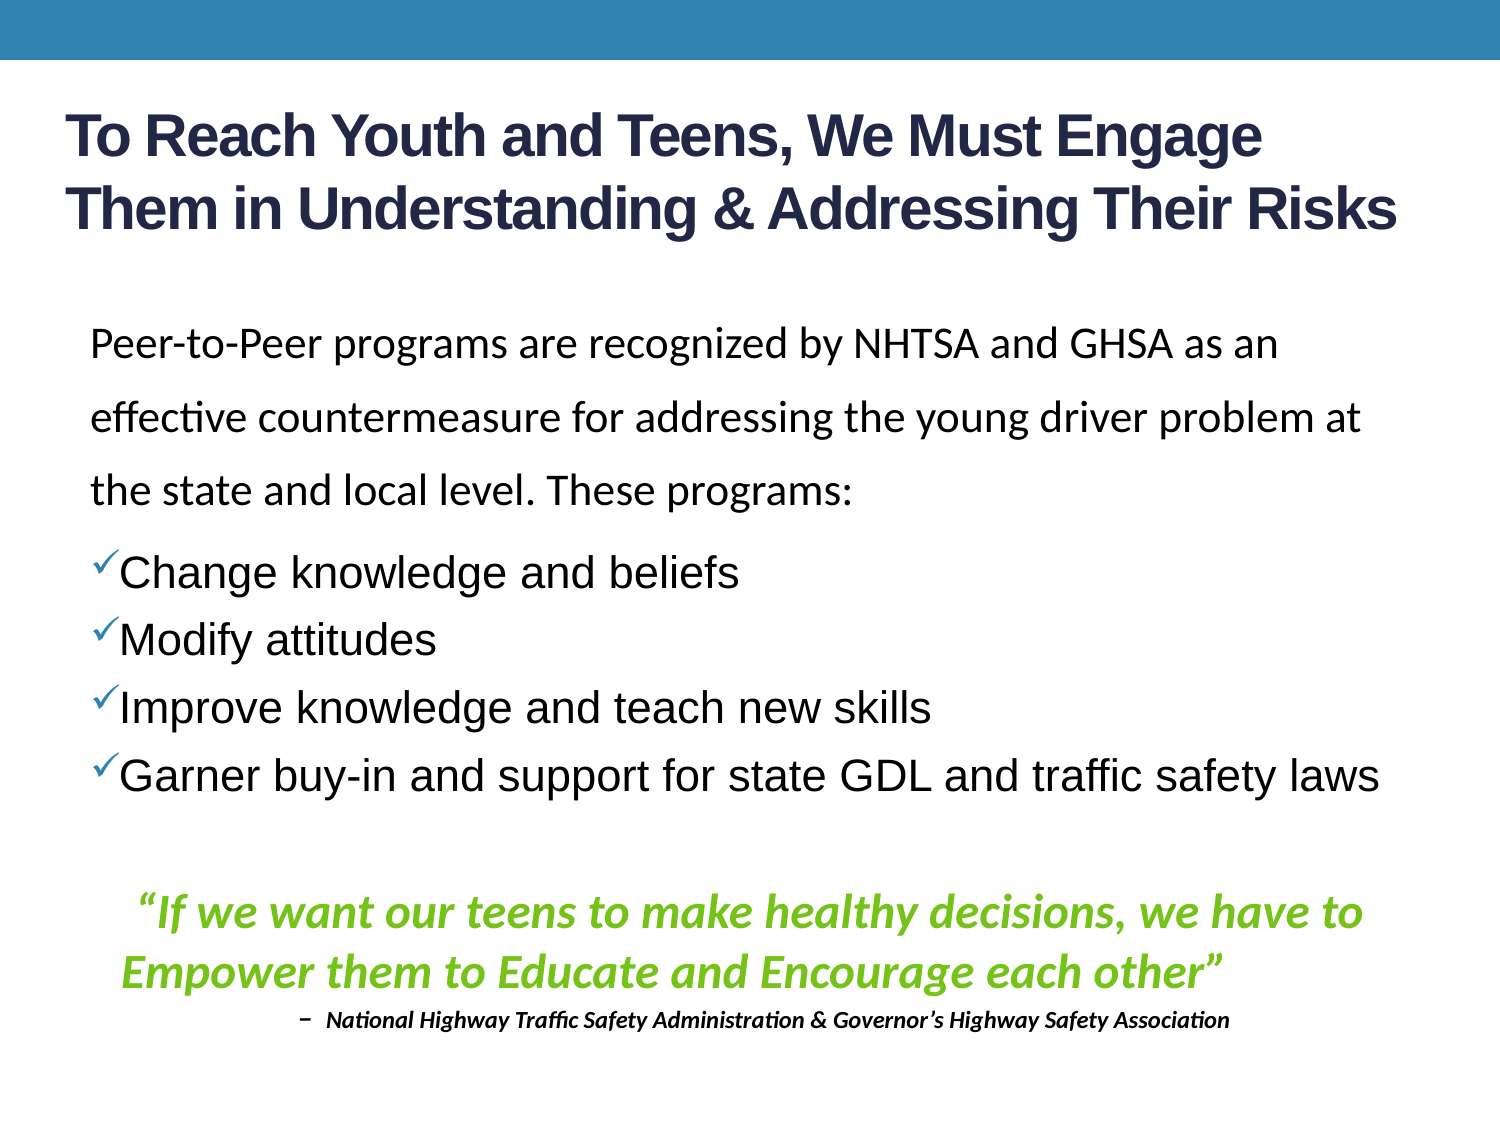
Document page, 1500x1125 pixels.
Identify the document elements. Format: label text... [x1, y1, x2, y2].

title To Reach Youth and Teens, We Must Engage Them in Understanding & Addressing Their Risks [50, 87, 1438, 250]
list Peer-to-Peer programs are recognized by NHTSA and GHSA as an effective countermeasure for addressing the young driver problem at the state and local level. These programs: Change knowledge and beliefs Modify attitudes Improve knowledge and teach new skills Garner buy-in and support for state GDL and traffic safety laws “If we want our teens to make healthy decisions, we have to Empower them to Educate and Encourage each other” – National Highway Traffic Safety Administration & Governor’s Highway Safety Association [75, 287, 1425, 1063]
